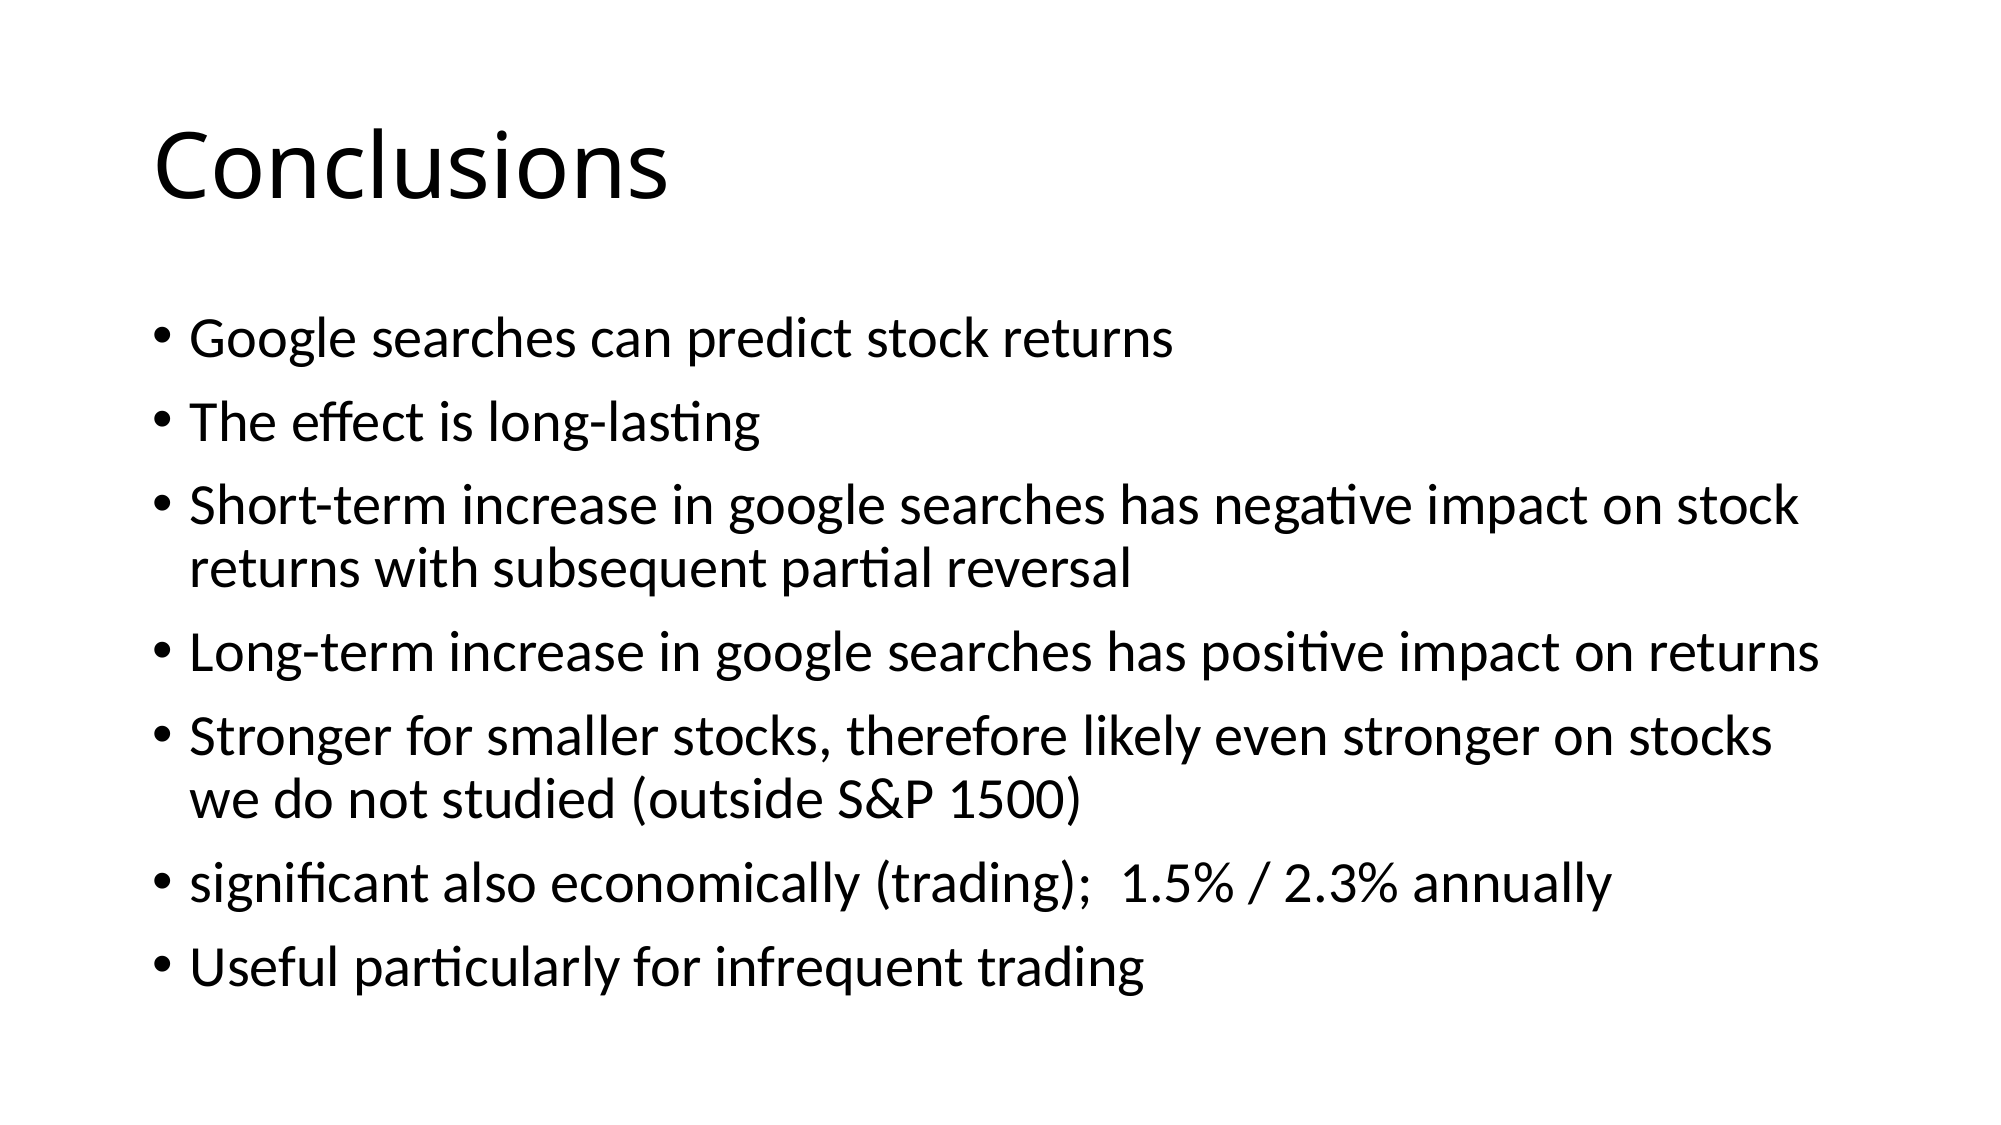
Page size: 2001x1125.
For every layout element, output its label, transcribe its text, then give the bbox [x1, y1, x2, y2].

list Google searches can predict stock returns The effect is long-lasting Short-term increase in google searches has negative impact on stock returns with subsequent partial reversal Long-term increase in google searches has positive impact on returns Stronger for smaller stocks, therefore likely even stronger on stocks we do not studied (outside S&P 1500) significant also economically (trading); 1.5% / 2.3% annually Useful particularly for infrequent trading [137, 299, 1863, 1014]
title Conclusions [137, 59, 1863, 278]
